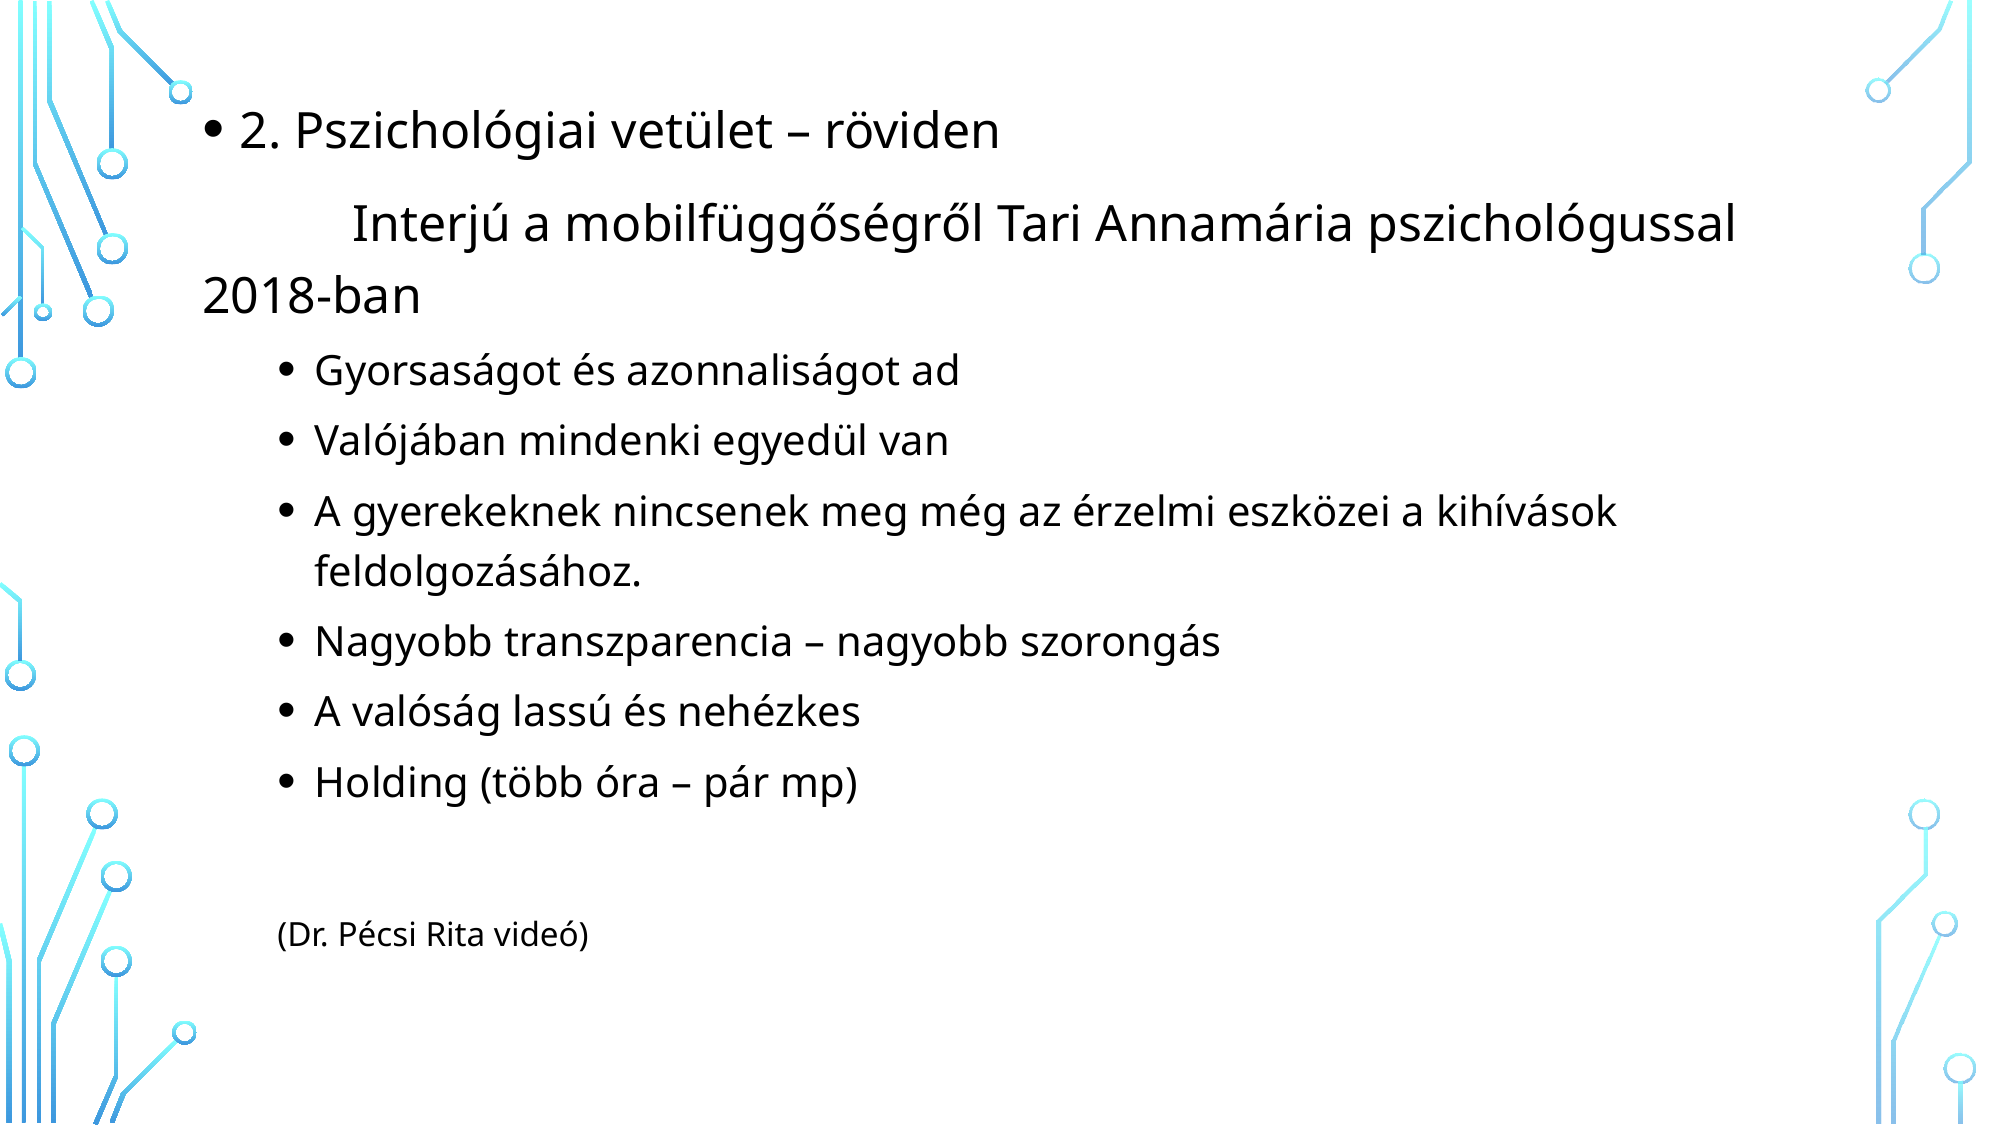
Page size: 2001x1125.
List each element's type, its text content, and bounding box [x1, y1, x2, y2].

list 2. Pszichológiai vetület – röviden Interjú a mobilfüggőségről Tari Annamária pszichológussal 2018-ban Gyorsaságot és azonnaliságot ad Valójában mindenki egyedül van A gyerekeknek nincsenek meg még az érzelmi eszközei a kihívások feldolgozásához. Nagyobb transzparencia – nagyobb szorongás A valóság lassú és nehézkes Holding (több óra – pár mp) (Dr. Pécsi Rita videó) [187, 78, 1813, 950]
